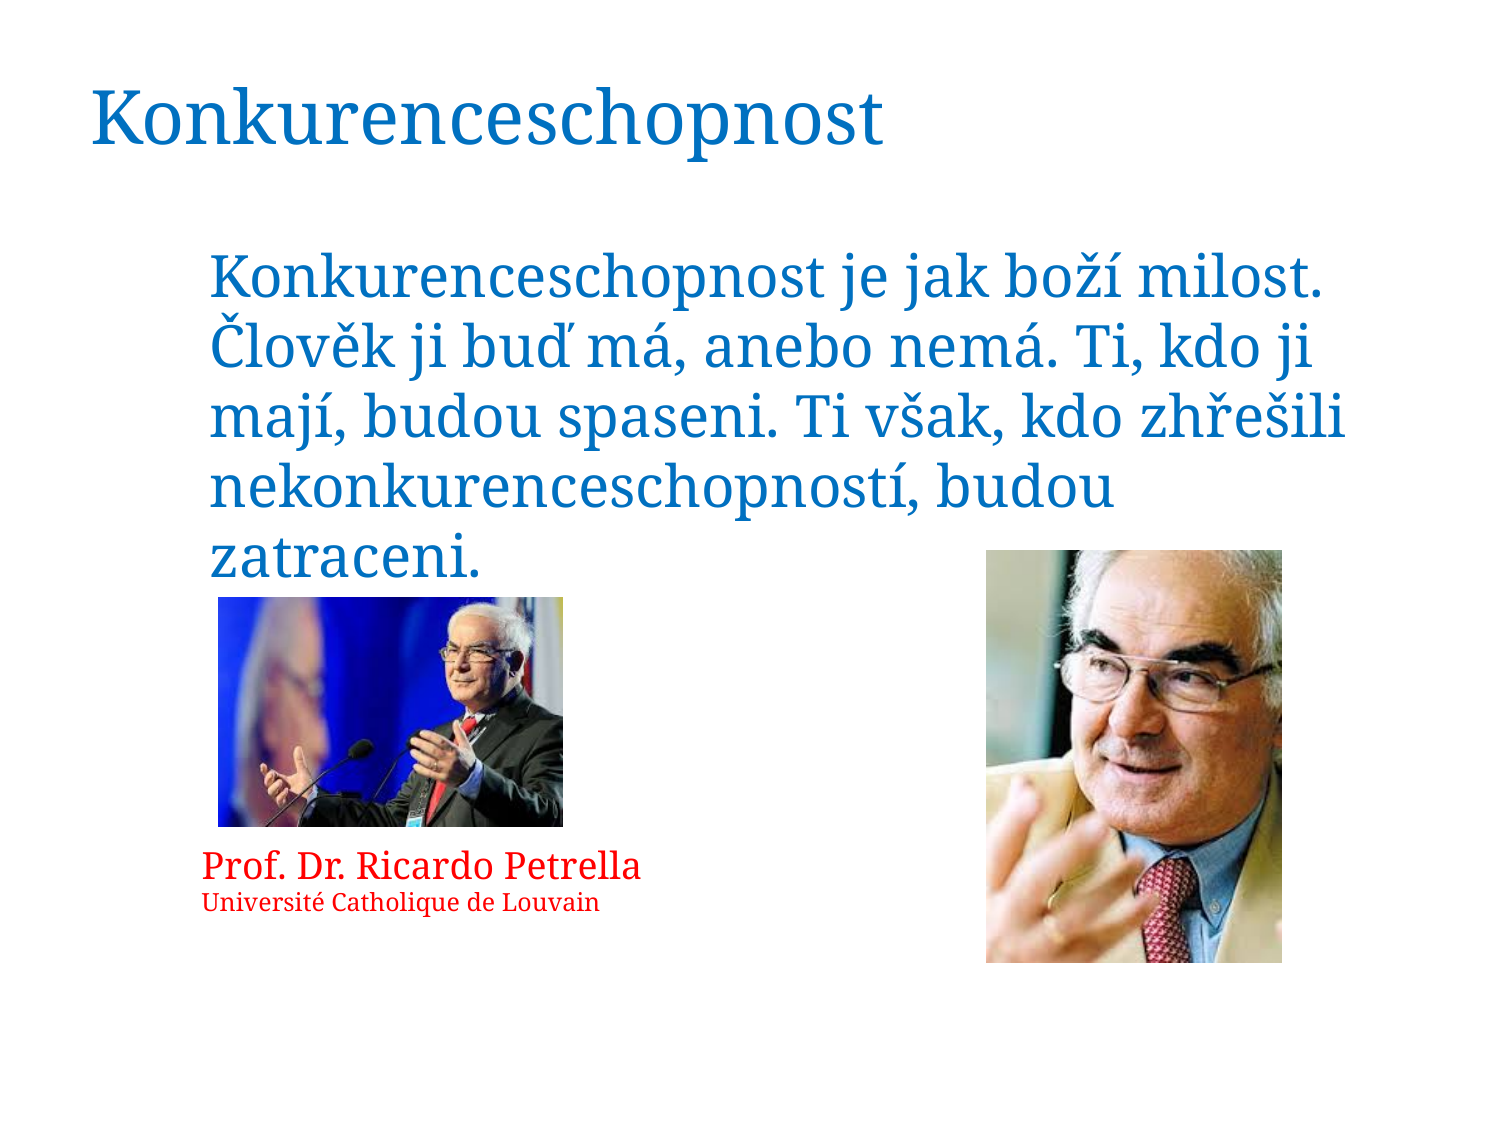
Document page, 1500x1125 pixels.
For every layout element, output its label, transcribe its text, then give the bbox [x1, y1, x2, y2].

picture [985, 550, 1282, 963]
picture [218, 597, 563, 827]
text_box Konkurenceschopnost je jak boží milost. Člověk ji buď má, anebo nemá. Ti, kdo ji mají, budou spaseni. Ti však, kdo zhřešili nekonkurenceschopností, budou zatraceni. [194, 231, 1388, 971]
text_box Prof. Dr. Ricardo Petrella Université Catholique de Louvain [186, 834, 658, 924]
title Konkurenceschopnost [75, 45, 1425, 185]
